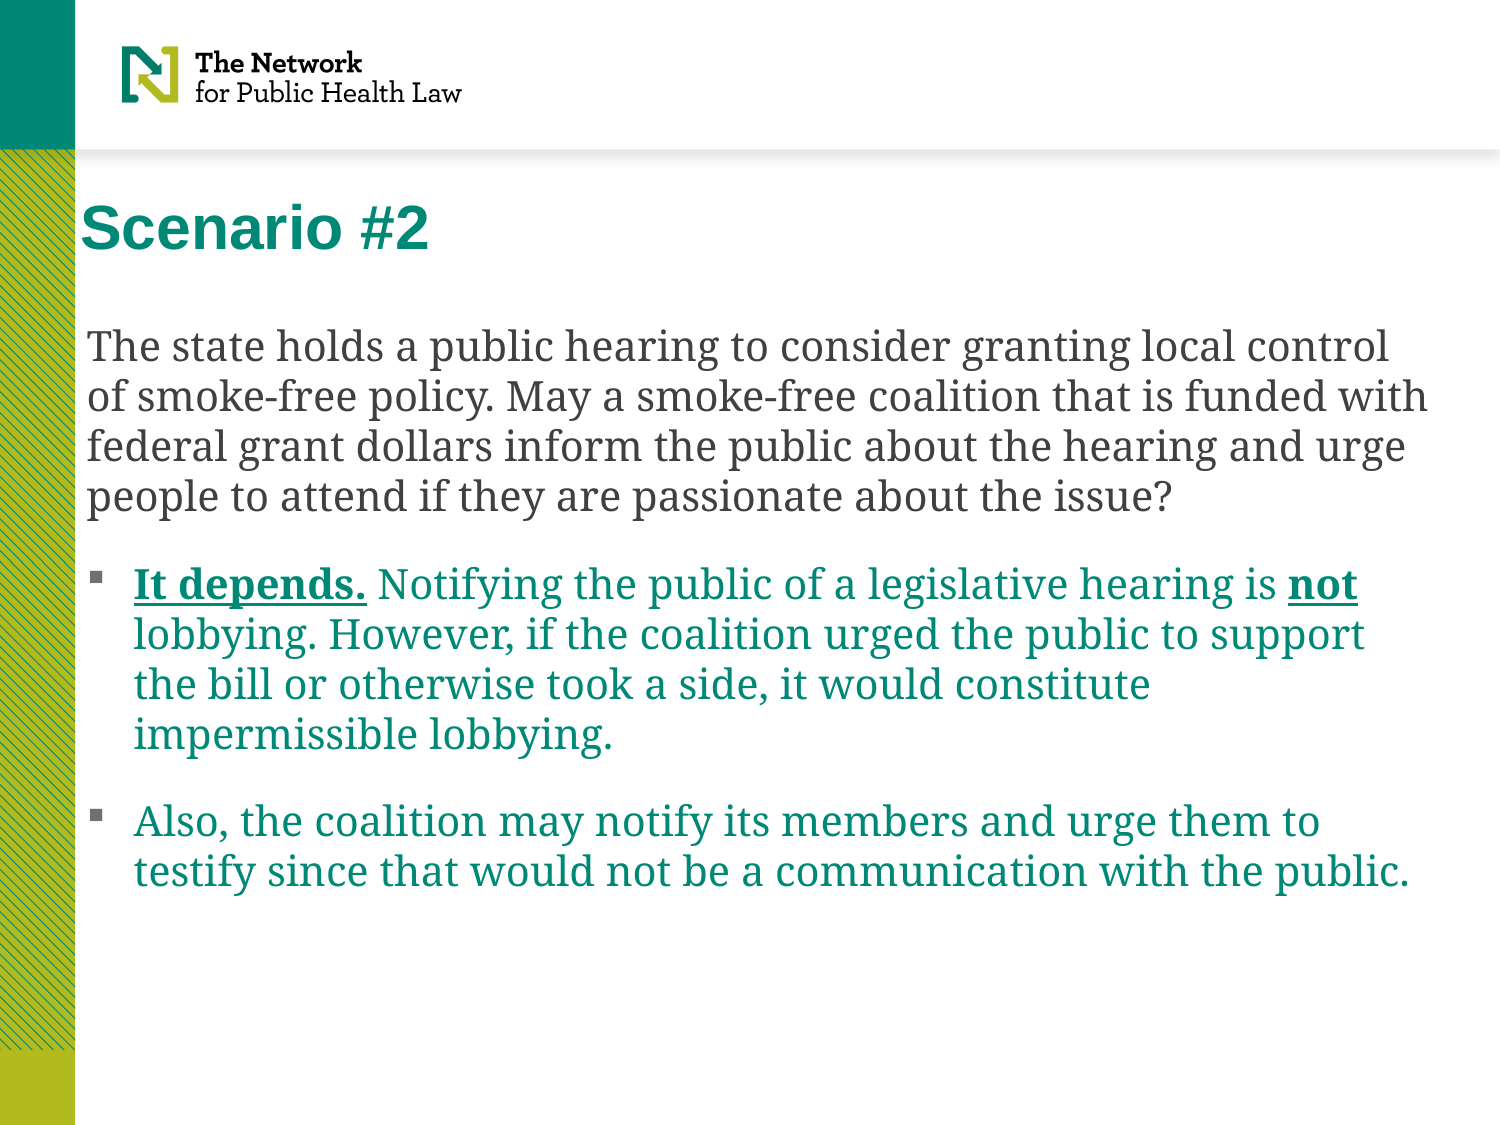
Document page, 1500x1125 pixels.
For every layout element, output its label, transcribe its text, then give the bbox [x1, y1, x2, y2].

title Scenario #2 [80, 187, 1500, 264]
list The state holds a public hearing to consider granting local control of smoke-free policy. May a smoke-free coalition that is funded with federal grant dollars inform the public about the hearing and urge people to attend if they are passionate about the issue? It depends. Notifying the public of a legislative hearing is not lobbying. However, if the coalition urged the public to support the bill or otherwise took a side, it would constitute impermissible lobbying. Also, the coalition may notify its members and urge them to testify since that would not be a communication with the public. [86, 320, 1437, 851]
picture [0, 0, 1500, 1125]
